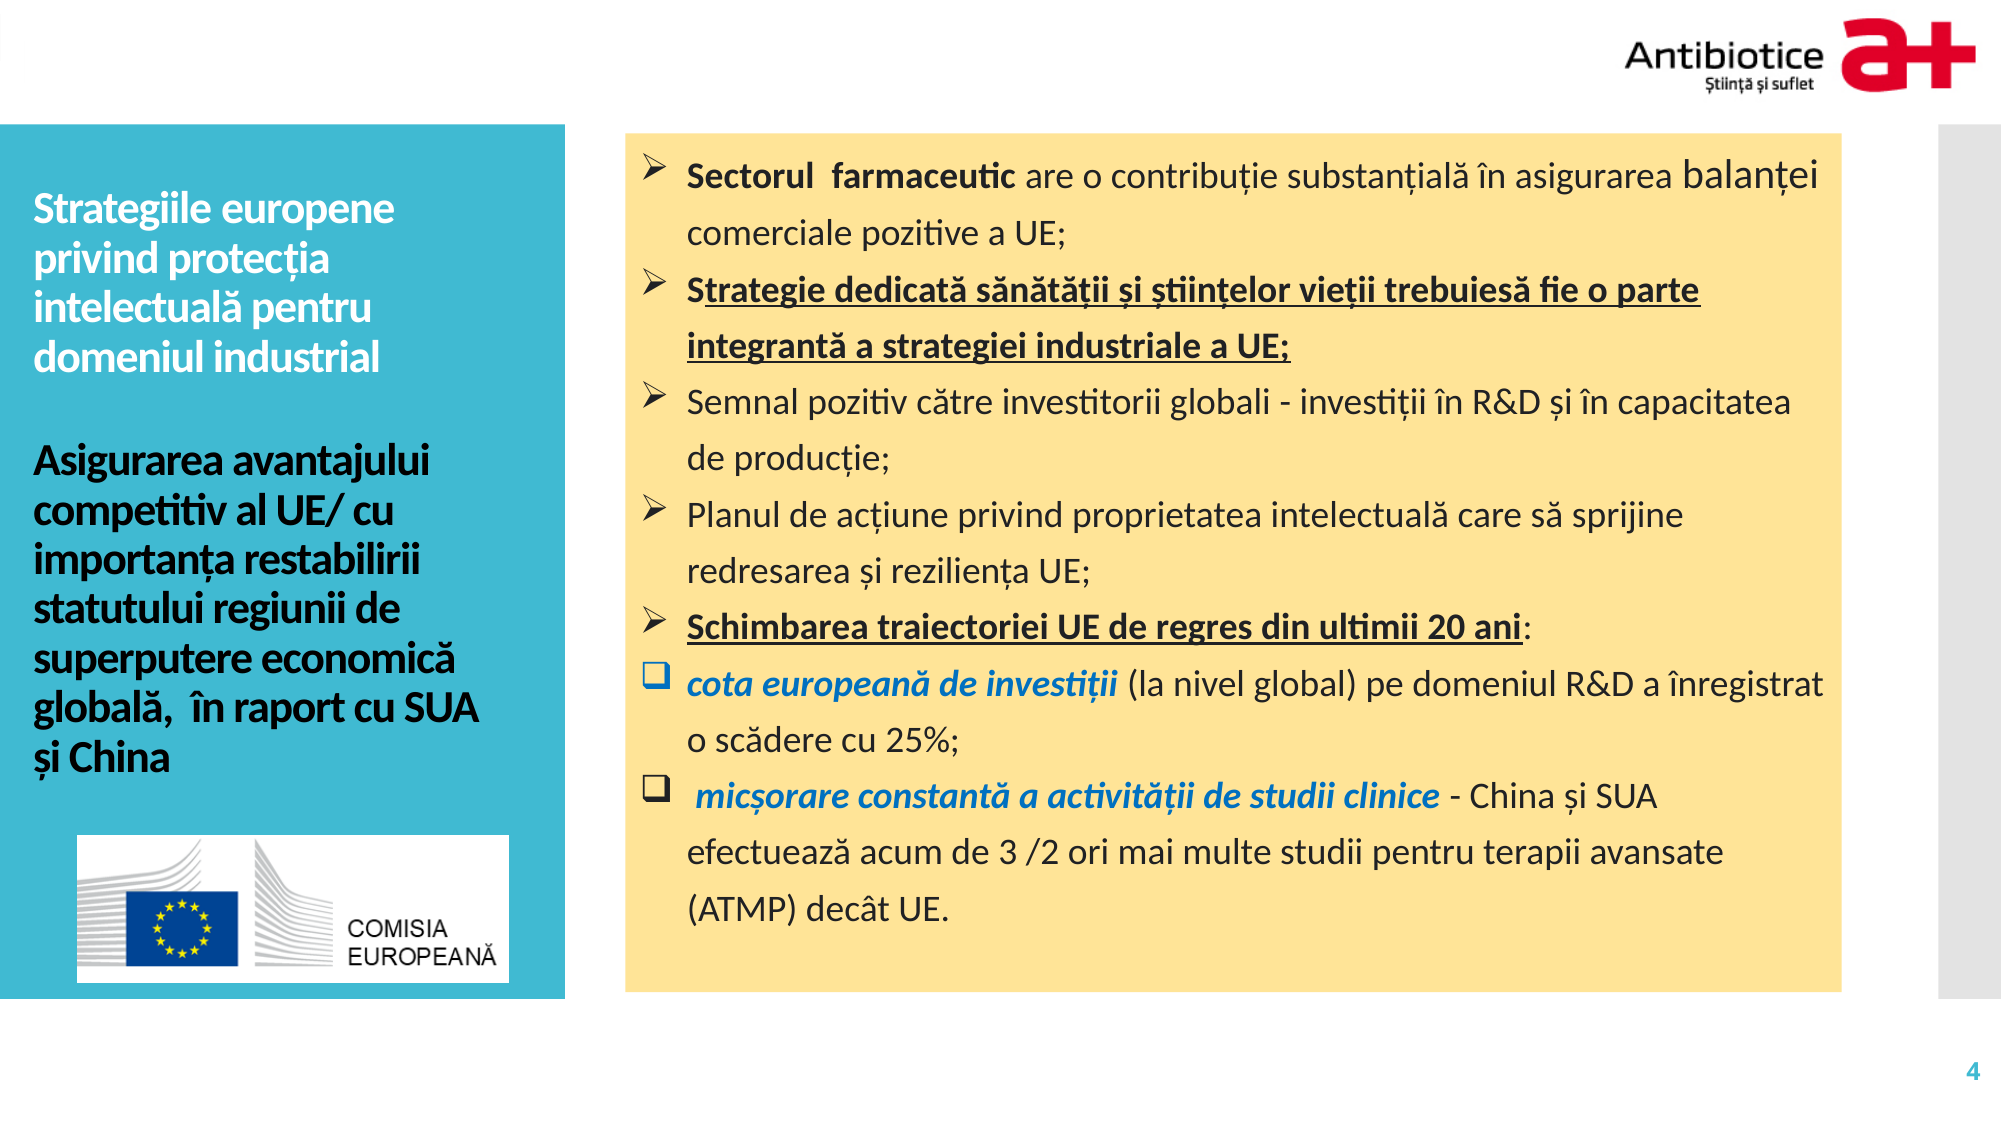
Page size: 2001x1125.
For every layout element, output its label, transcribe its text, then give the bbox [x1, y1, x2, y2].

picture [1605, 0, 1996, 113]
text_box Sectorul farmaceutic are o contribuție substanțială în asigurarea balanței comerciale pozitive a UE; Strategie dedicată sănătății și științelor vieții trebuiesă fie o parte integrantă a strategiei industriale a UE; Semnal pozitiv către investitorii globali - investiții în R&D și în capacitatea de producție; Planul de acțiune privind proprietatea intelectuală care să sprijine redresarea și reziliența UE; Schimbarea traiectoriei UE de regres din ultimii 20 ani: cota europeană de investiții (la nivel global) pe domeniul R&D a înregistrat o scădere cu 25%; micșorare constantă a activității de studii clinice - China și SUA efectuează acum de 3 /2 ori mai multe studii pentru terapii avansate (ATMP) decât UE. [625, 133, 1842, 993]
slide_number 4 [1744, 1042, 1996, 1103]
title Strategiile europene privind protecția intelectuală pentru domeniul industrial Asigurarea avantajului competitiv al UE/ cu importanța restabilirii statutului regiunii de superputere economică globală, în raport cu SUA și China [18, 133, 502, 889]
picture [77, 834, 510, 983]
